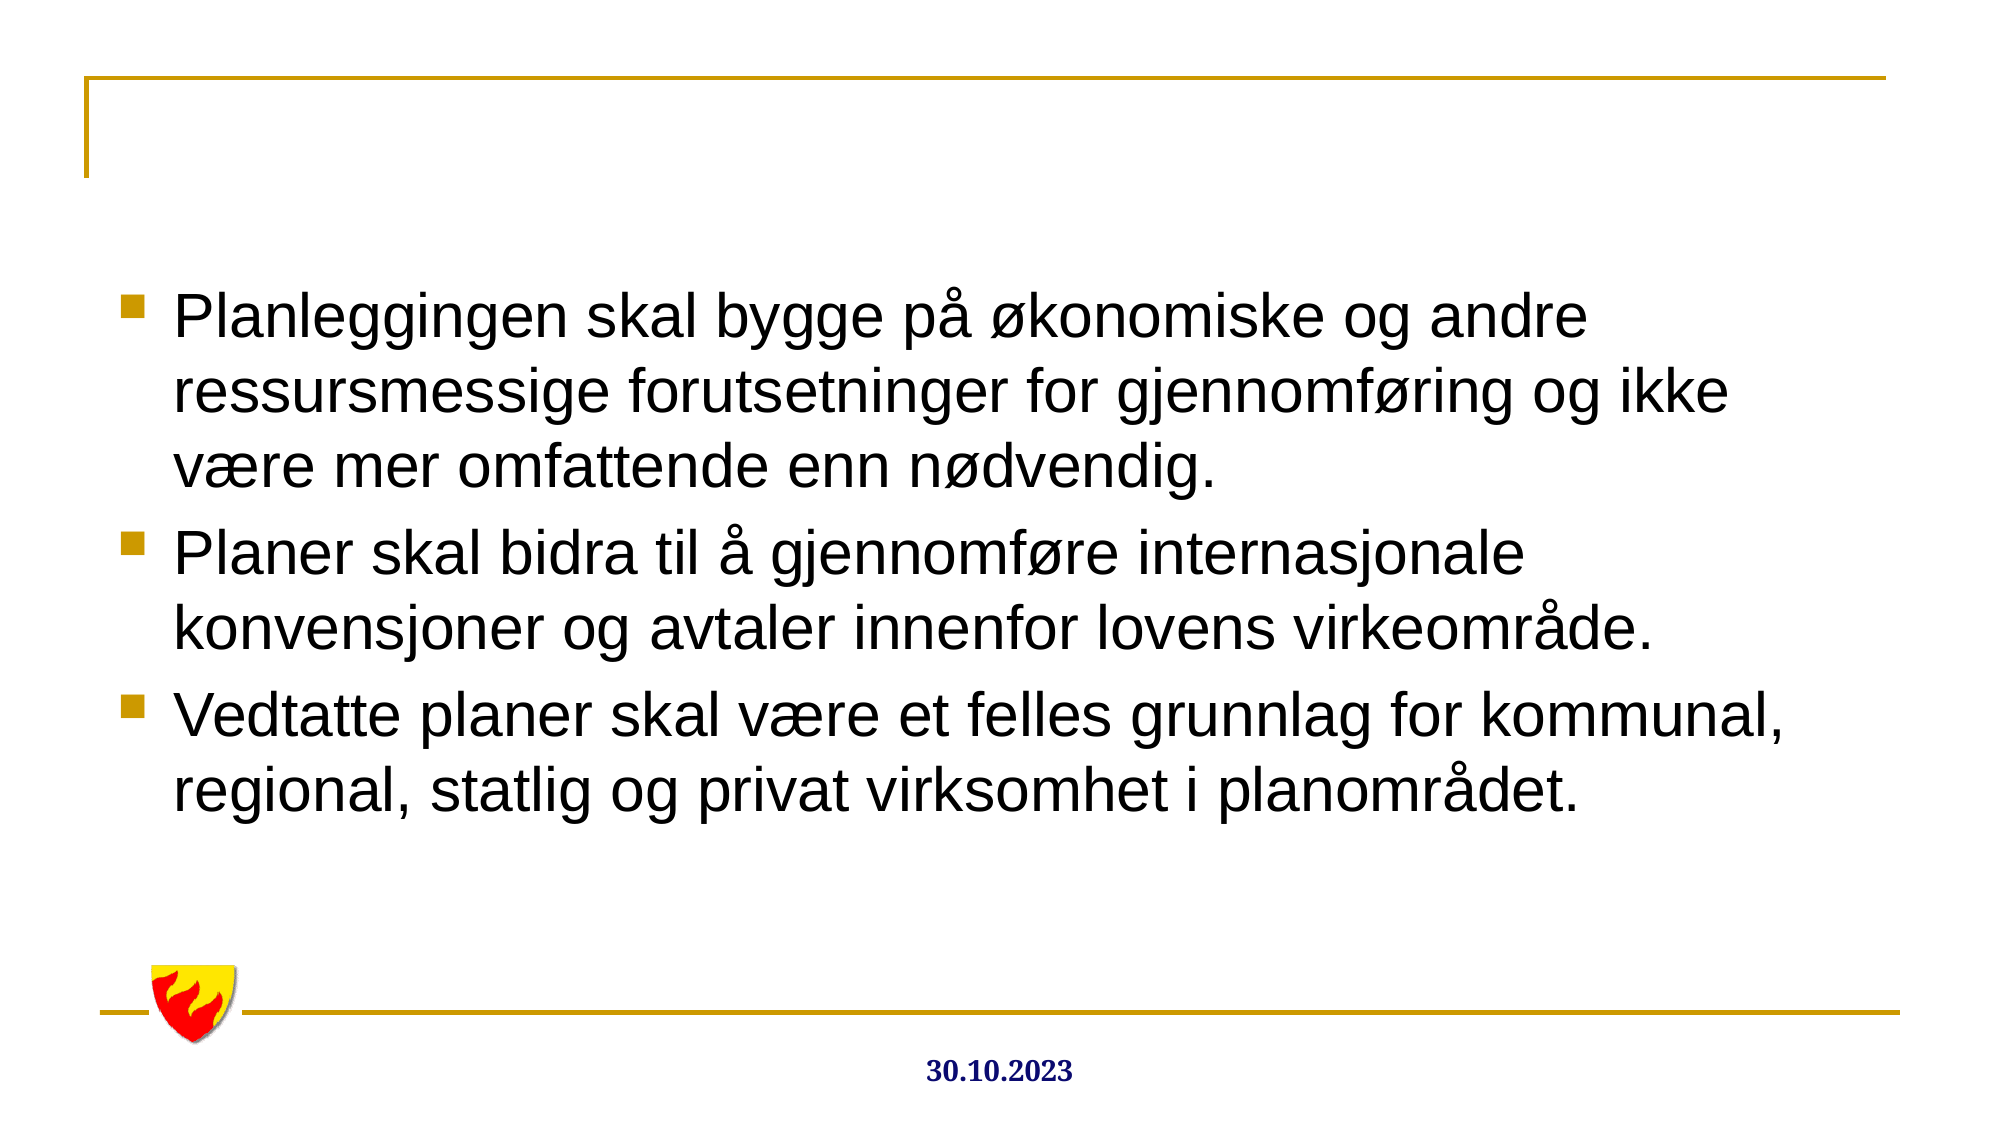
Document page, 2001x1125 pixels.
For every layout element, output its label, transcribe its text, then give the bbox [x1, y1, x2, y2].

picture [149, 976, 242, 1047]
footer 30.10.2023 [683, 1024, 1317, 1101]
list Planleggingen skal bygge på økonomiske og andre ressursmessige forutsetninger for gjennomføring og ikke være mer omfattende enn nødvendig. Planer skal bidra til å gjennomføre internasjonale konvensjoner og avtaler innenfor lovens virkeområde. Vedtatte planer skal være et felles grunnlag for kommunal, regional, statlig og privat virksomhet i planområdet. [102, 266, 1903, 976]
